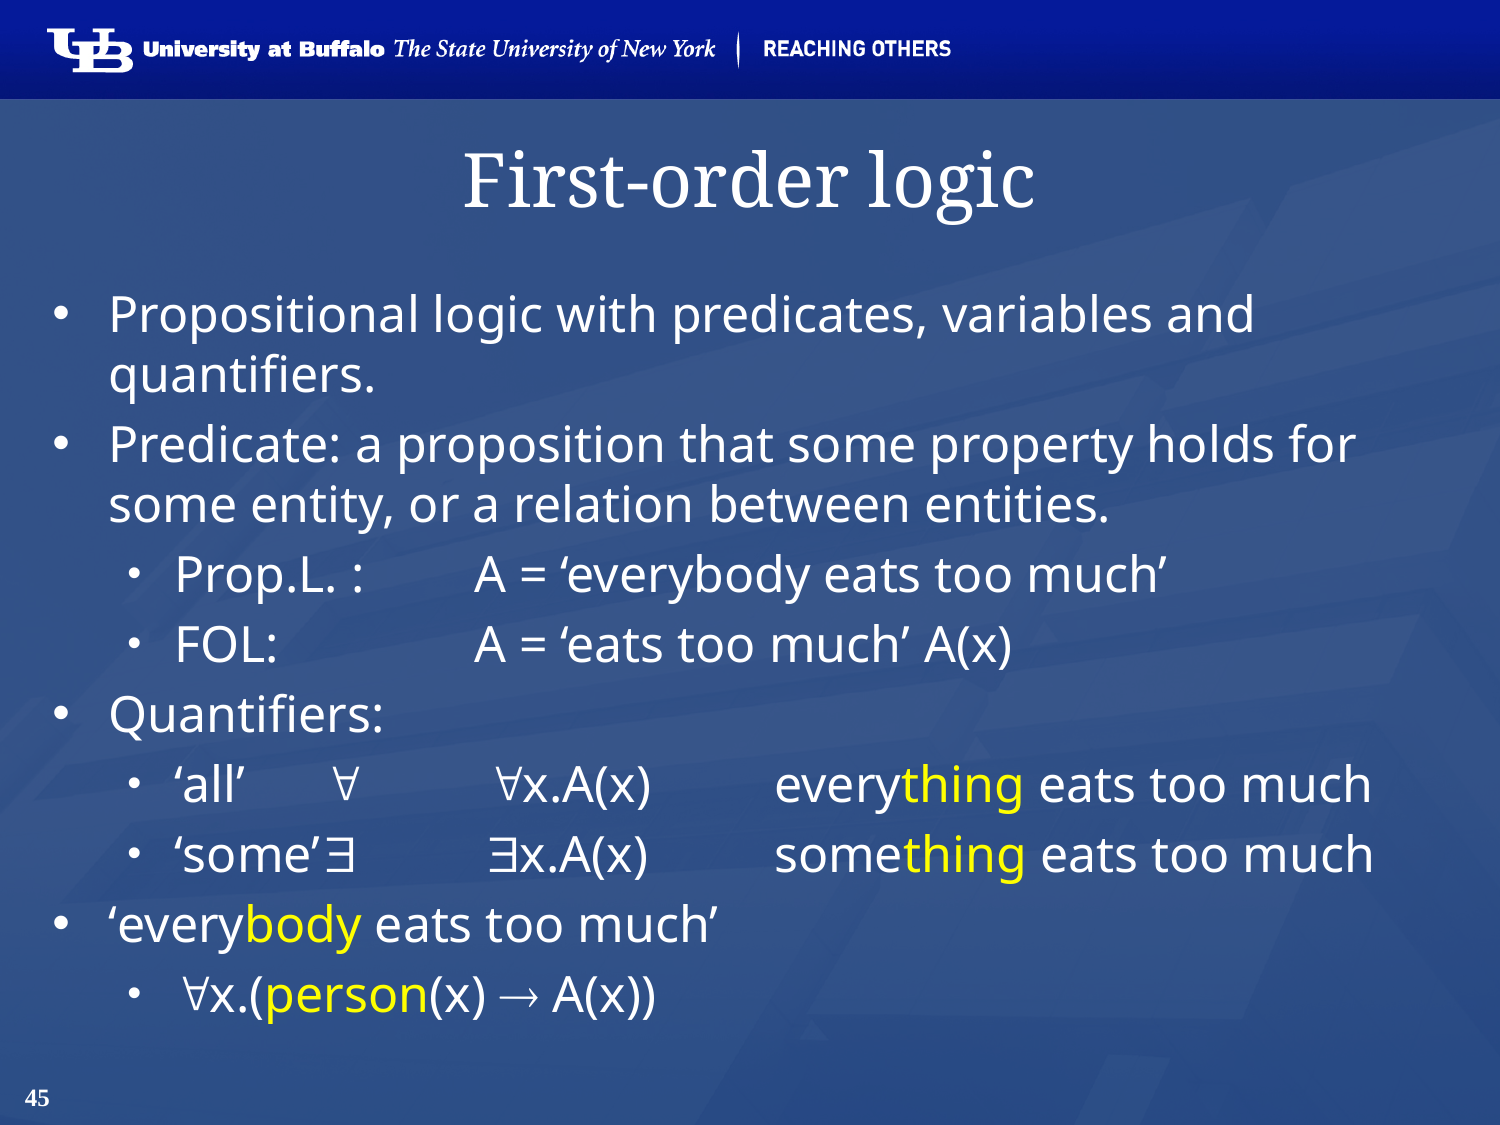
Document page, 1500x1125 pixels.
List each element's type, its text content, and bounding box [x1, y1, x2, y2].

list Propositional logic with predicates, variables and quantifiers. Predicate: a proposition that some property holds for some entity, or a relation between entities. Prop.L. : A = ‘everybody eats too much’ FOL: A = ‘eats too much’ A(x) Quantifiers: ‘all’  x.A(x) everything eats too much ‘some’  x.A(x) something eats too much ‘everybody eats too much’ x.(person(x)  A(x)) [37, 275, 1463, 1088]
picture [0, 0, 1500, 99]
title First-order logic [37, 125, 1463, 250]
slide_number 45 [0, 1062, 50, 1112]
